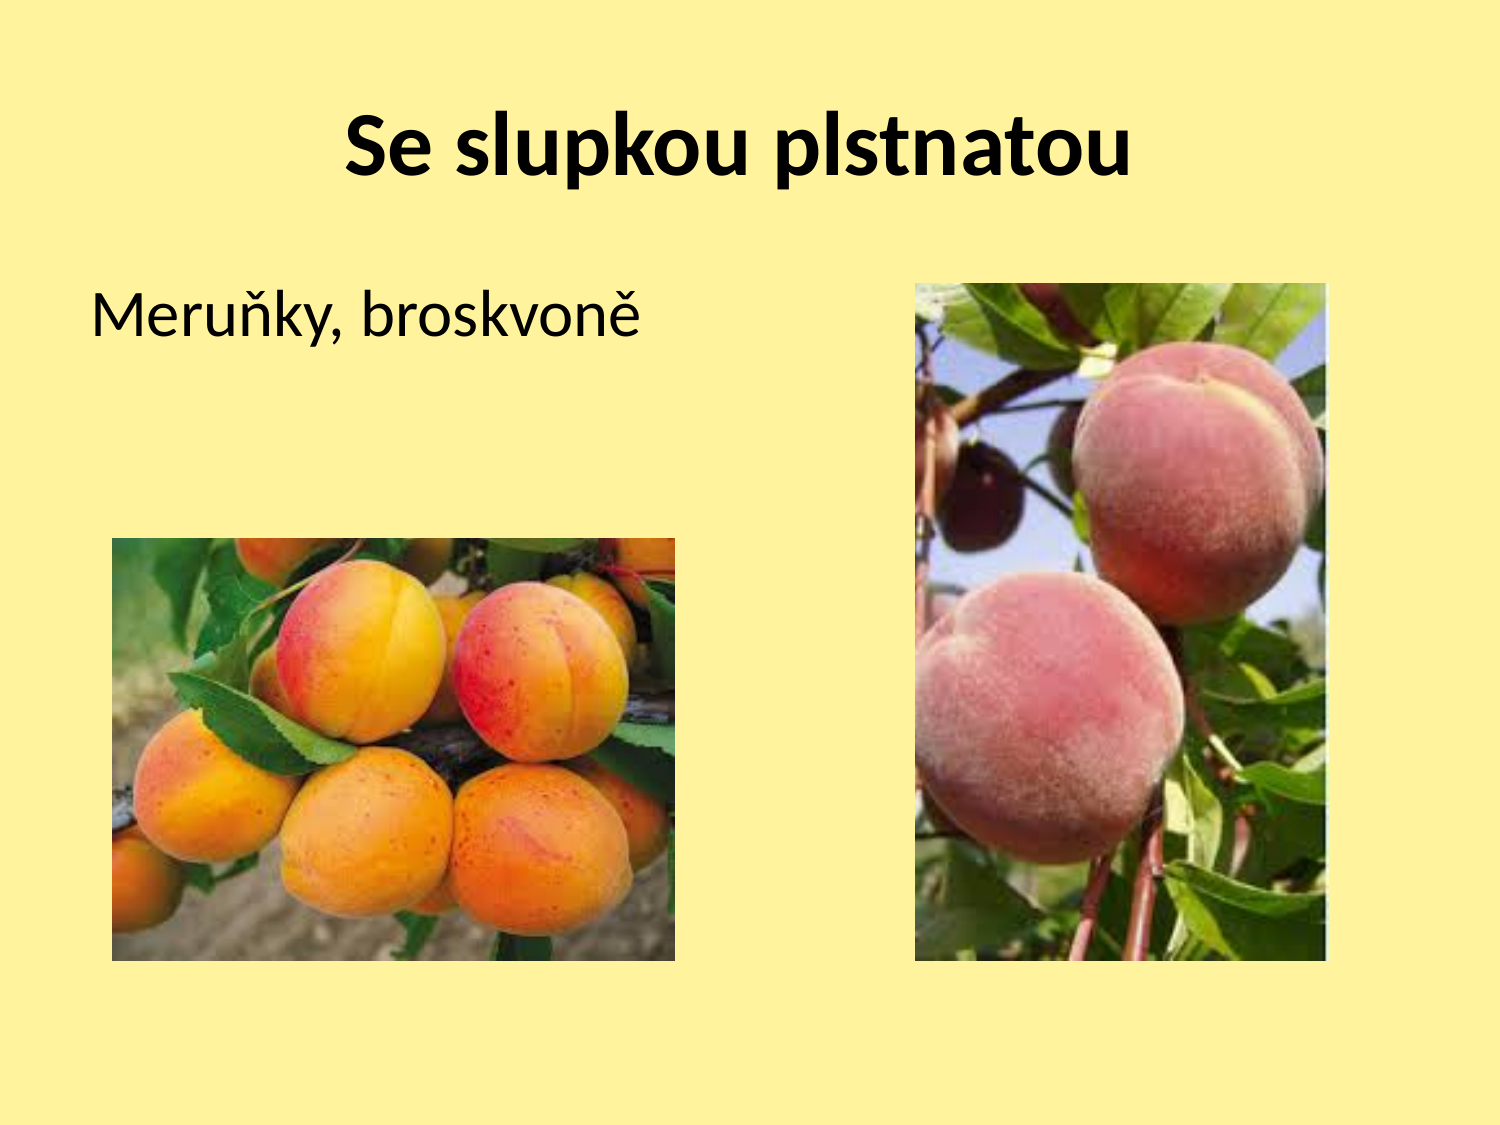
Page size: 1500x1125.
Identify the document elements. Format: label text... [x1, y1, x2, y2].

title Se slupkou plstnatou [75, 45, 1425, 233]
list Meruňky, broskvoně [75, 262, 1425, 1005]
picture [915, 282, 1330, 961]
picture [111, 538, 675, 961]
